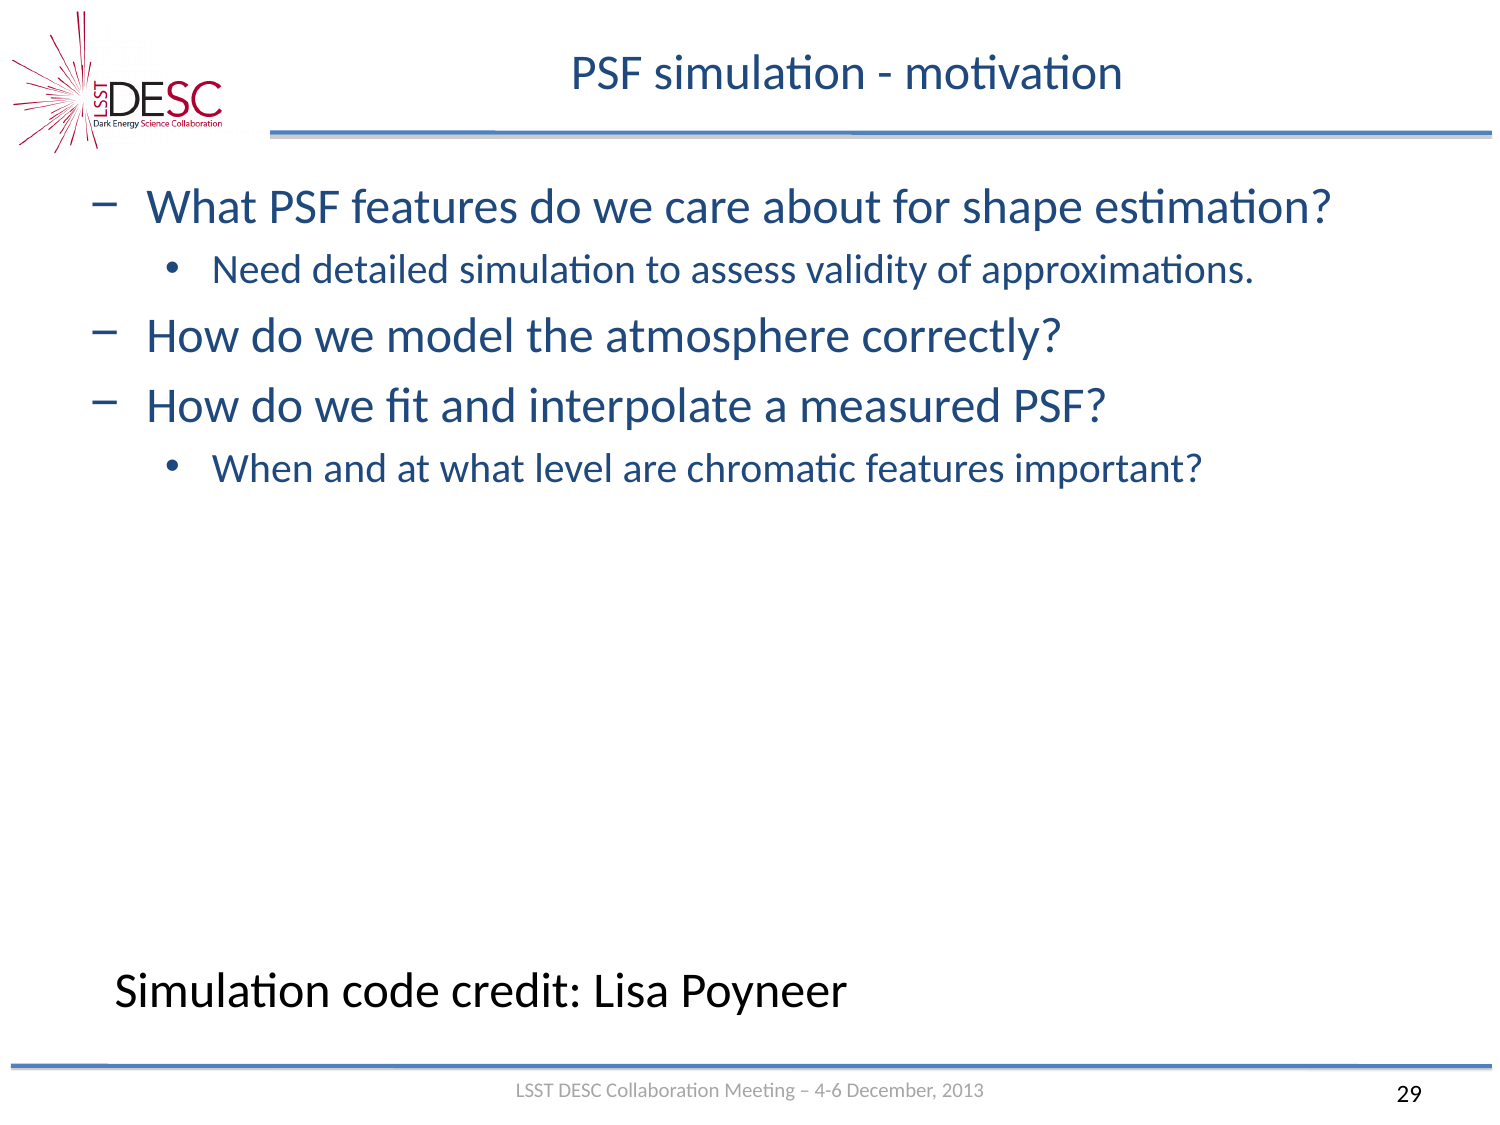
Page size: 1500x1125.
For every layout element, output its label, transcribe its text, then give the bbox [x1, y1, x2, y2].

title PSF simulation - motivation [269, 23, 1425, 115]
text_box Simulation code credit: Lisa Poyneer [99, 950, 864, 1026]
list What PSF features do we care about for shape estimation? Need detailed simulation to assess validity of approximations. How do we model the atmosphere correctly? How do we fit and interpolate a measured PSF? When and at what level are chromatic features important? [74, 166, 1426, 1038]
picture [0, 0, 270, 168]
